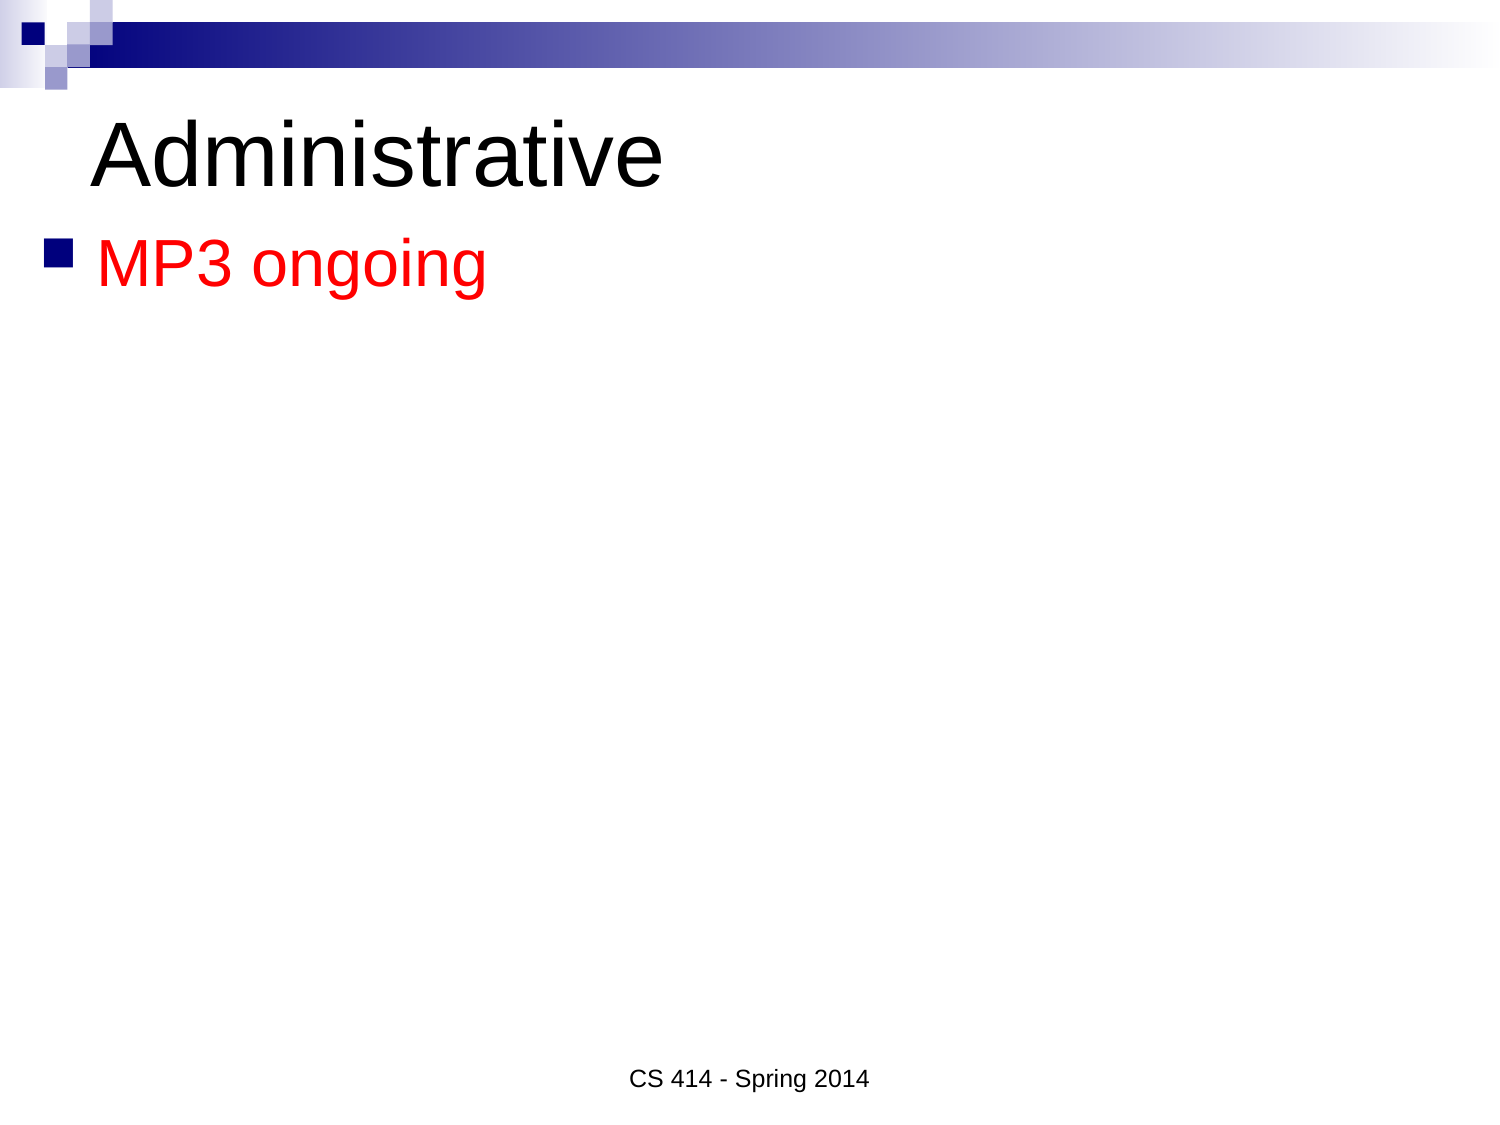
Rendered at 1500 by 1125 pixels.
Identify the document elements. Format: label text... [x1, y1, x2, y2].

list MP3 ongoing [24, 212, 1376, 938]
footer CS 414 - Spring 2014 [512, 1024, 988, 1101]
title Administrative [74, 74, 1426, 226]
